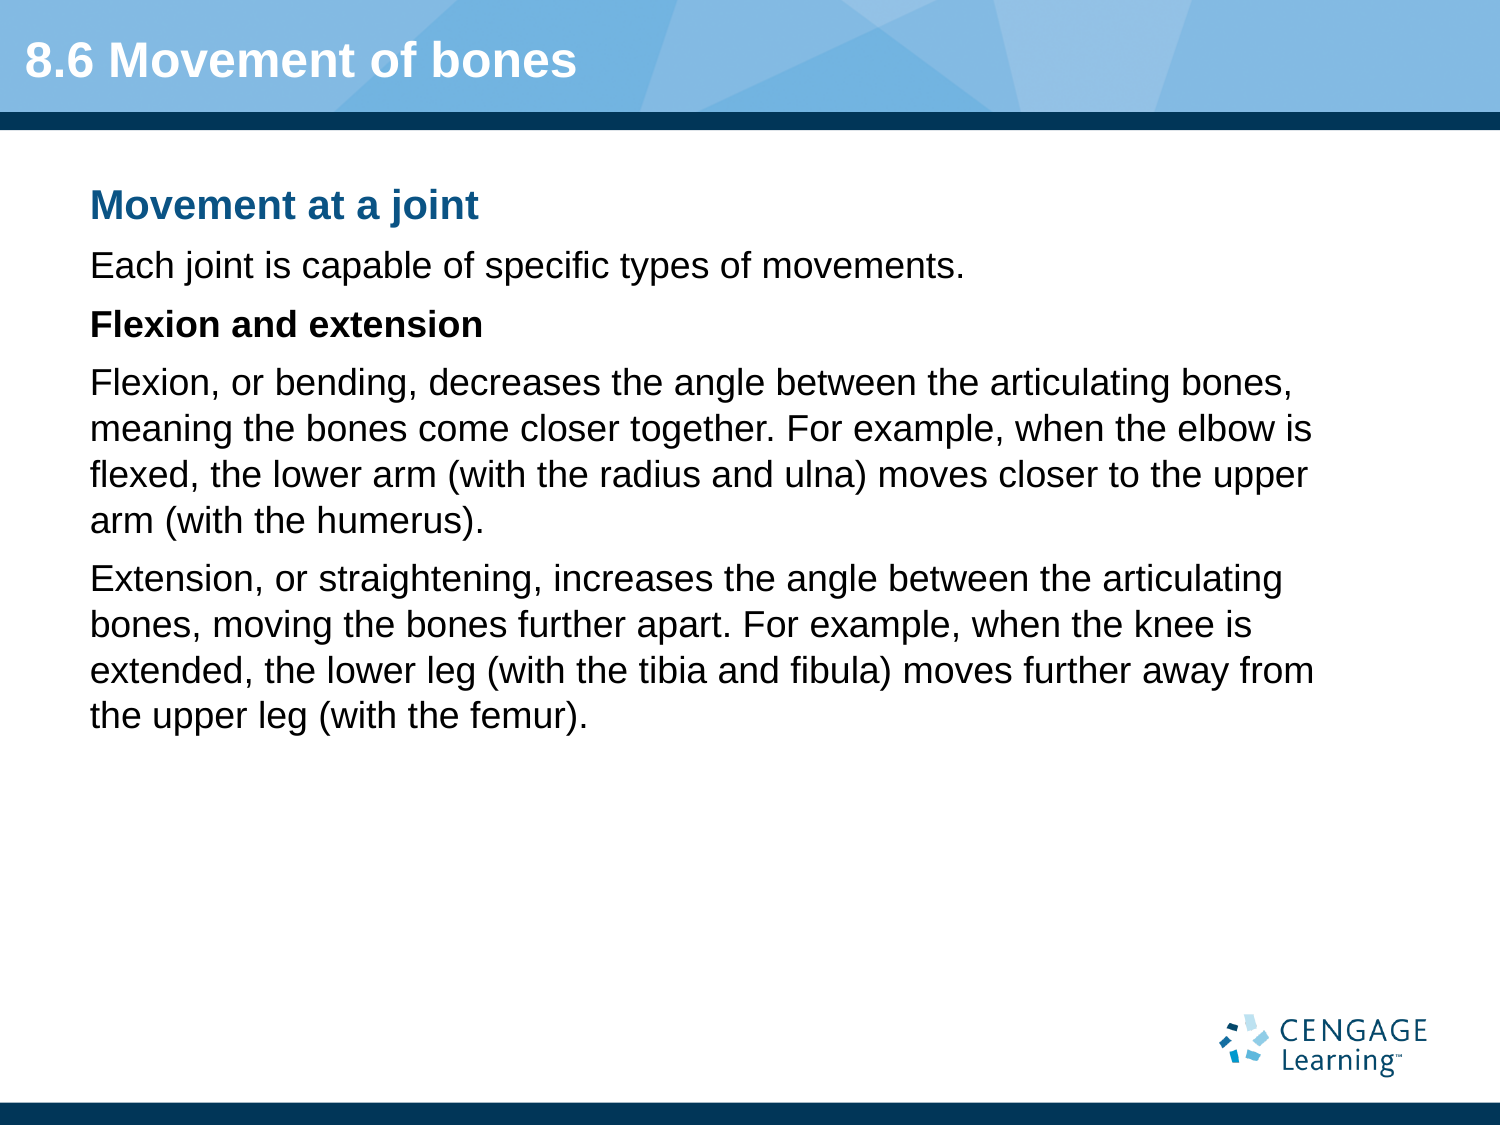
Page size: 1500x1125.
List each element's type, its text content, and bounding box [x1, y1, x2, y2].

picture [1195, 990, 1450, 1101]
title 8.6 Movement of bones [24, 24, 1263, 100]
text_box Movement at a joint Each joint is capable of specific types of movements. Flexion and extension Flexion, or bending, decreases the angle between the articulating bones, meaning the bones come closer together. For example, when the elbow is flexed, the lower arm (with the radius and ulna) moves closer to the upper arm (with the humerus). Extension, or straightening, increases the angle between the articulating bones, moving the bones further apart. For example, when the knee is extended, the lower leg (with the tibia and fibula) moves further away from the upper leg (with the femur). [75, 174, 1375, 803]
picture [0, 0, 1500, 112]
